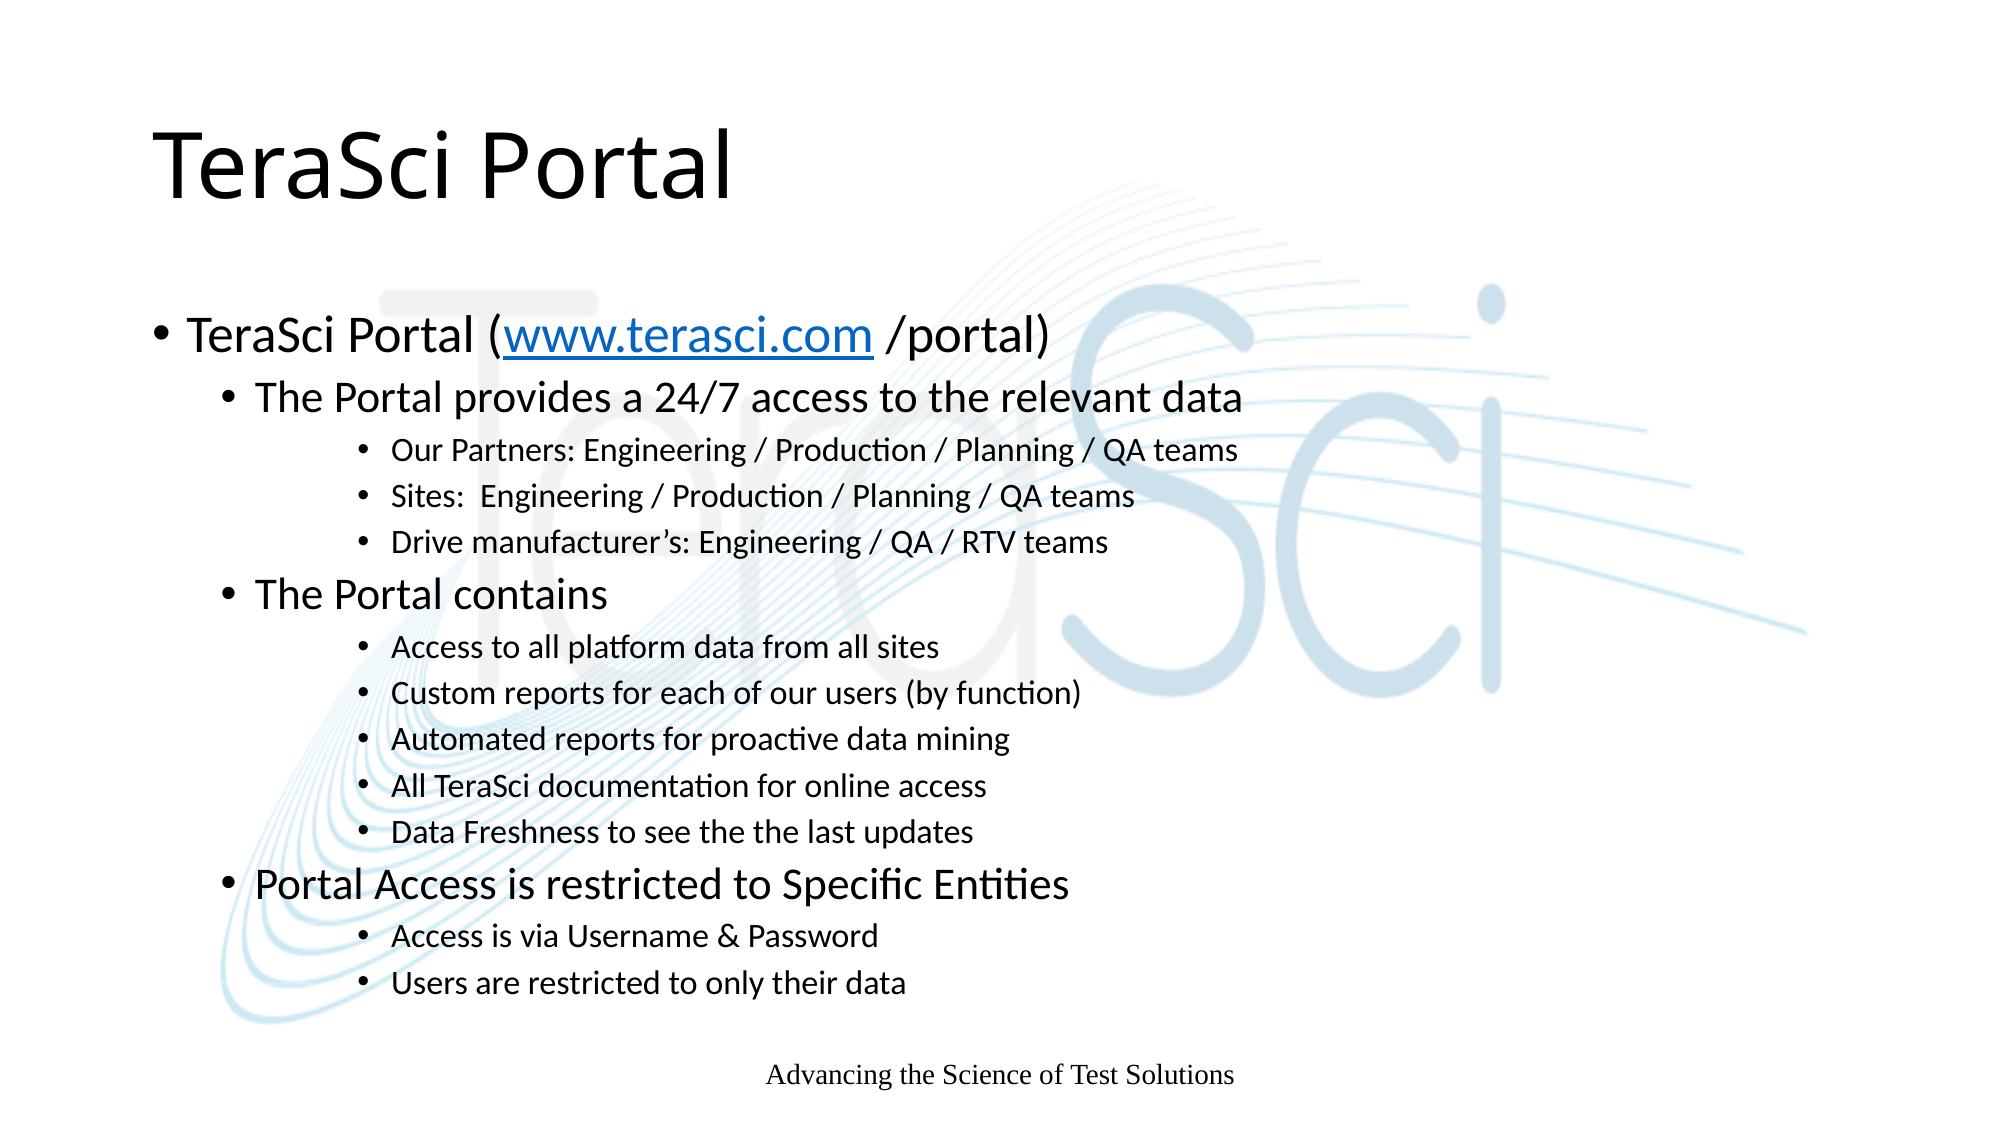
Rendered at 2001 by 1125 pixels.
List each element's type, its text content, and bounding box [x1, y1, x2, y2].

title TeraSci Portal [137, 59, 1863, 278]
footer Advancing the Science of Test Solutions [662, 1042, 1338, 1103]
list TeraSci Portal (www.terasci.com /portal) The Portal provides a 24/7 access to the relevant data Our Partners: Engineering / Production / Planning / QA teams Sites: Engineering / Production / Planning / QA teams Drive manufacturer’s: Engineering / QA / RTV teams The Portal contains Access to all platform data from all sites Custom reports for each of our users (by function) Automated reports for proactive data mining All TeraSci documentation for online access Data Freshness to see the the last updates Portal Access is restricted to Specific Entities Access is via Username & Password Users are restricted to only their data [137, 299, 1863, 1014]
